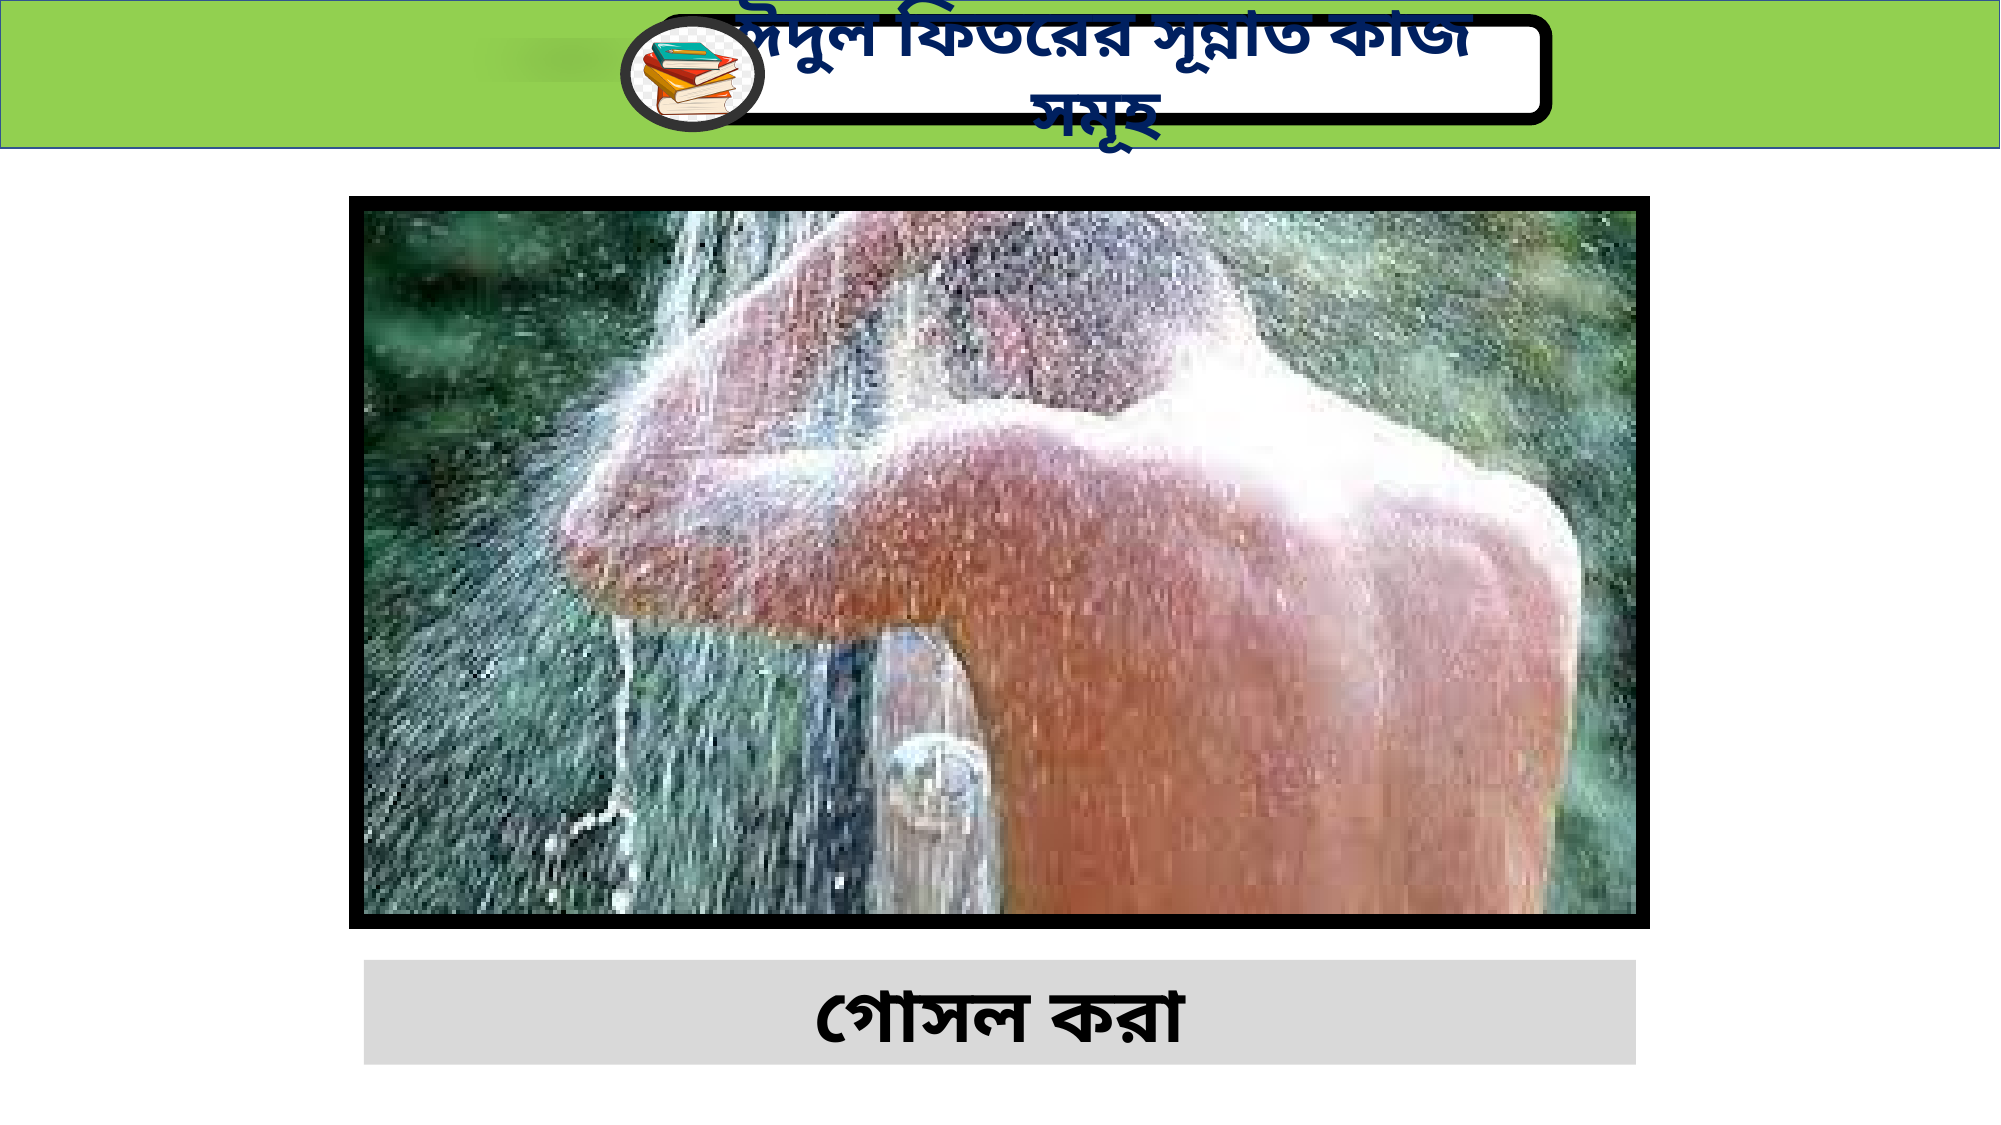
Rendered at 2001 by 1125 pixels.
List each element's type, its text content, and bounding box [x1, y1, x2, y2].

picture [363, 210, 1636, 915]
text_box গোসল করা [363, 959, 1636, 1065]
text_box [0, 0, 1107, 149]
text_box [625, 20, 1547, 127]
text_box [907, 0, 2000, 149]
